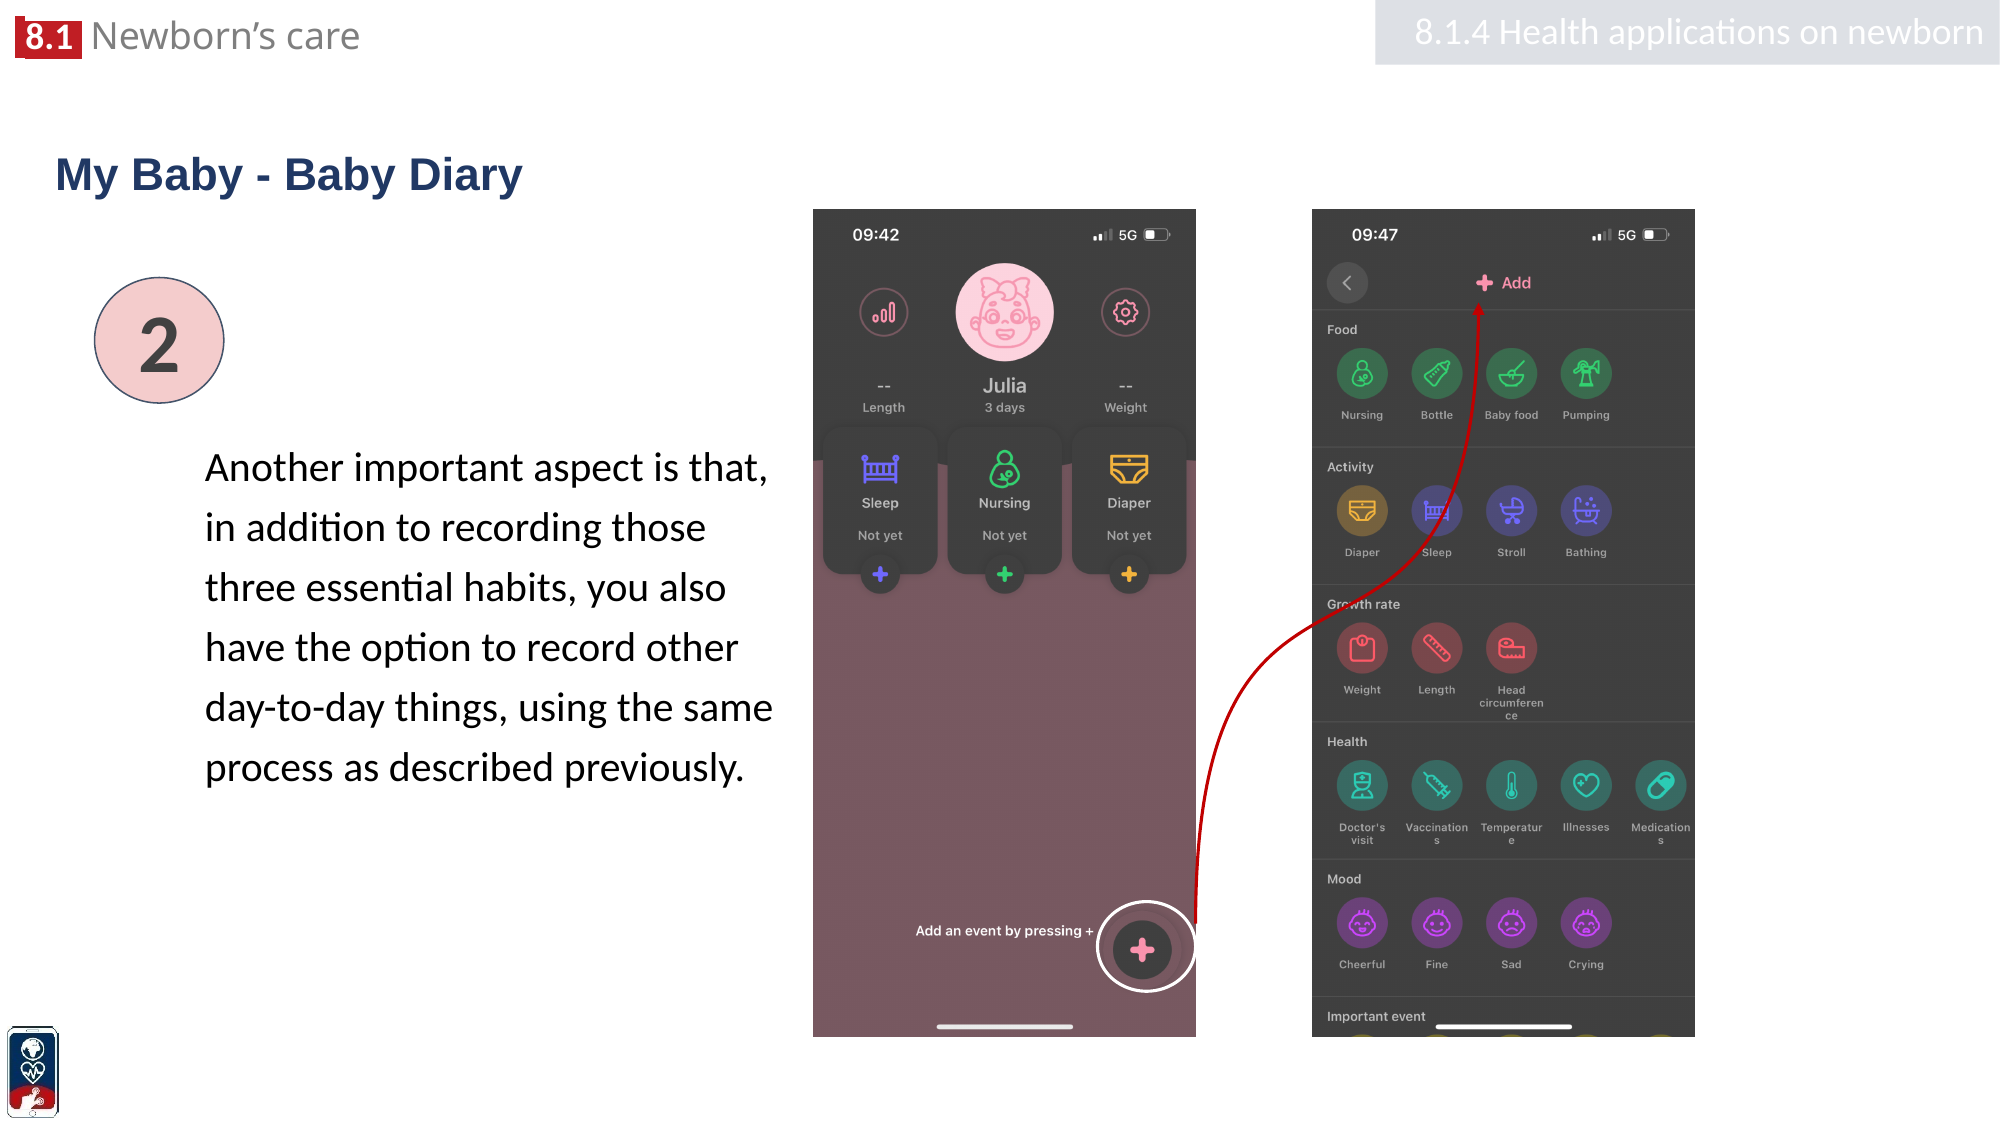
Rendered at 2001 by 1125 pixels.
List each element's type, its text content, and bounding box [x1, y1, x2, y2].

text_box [1026, 471, 1648, 755]
text_box 8.1.4 Health applications on newborn [1375, 0, 2000, 65]
picture [1311, 209, 1695, 1037]
text_box [94, 288, 123, 393]
picture [813, 209, 1196, 1037]
list Another important aspect is that, in addition to recording those three essential habits, you also have the option to record other day-to-day things, using the same process as described previously. [189, 421, 814, 1080]
picture [7, 1026, 59, 1118]
text_box 2 [123, 274, 232, 405]
title My Baby - Baby Diary [40, 122, 1855, 223]
